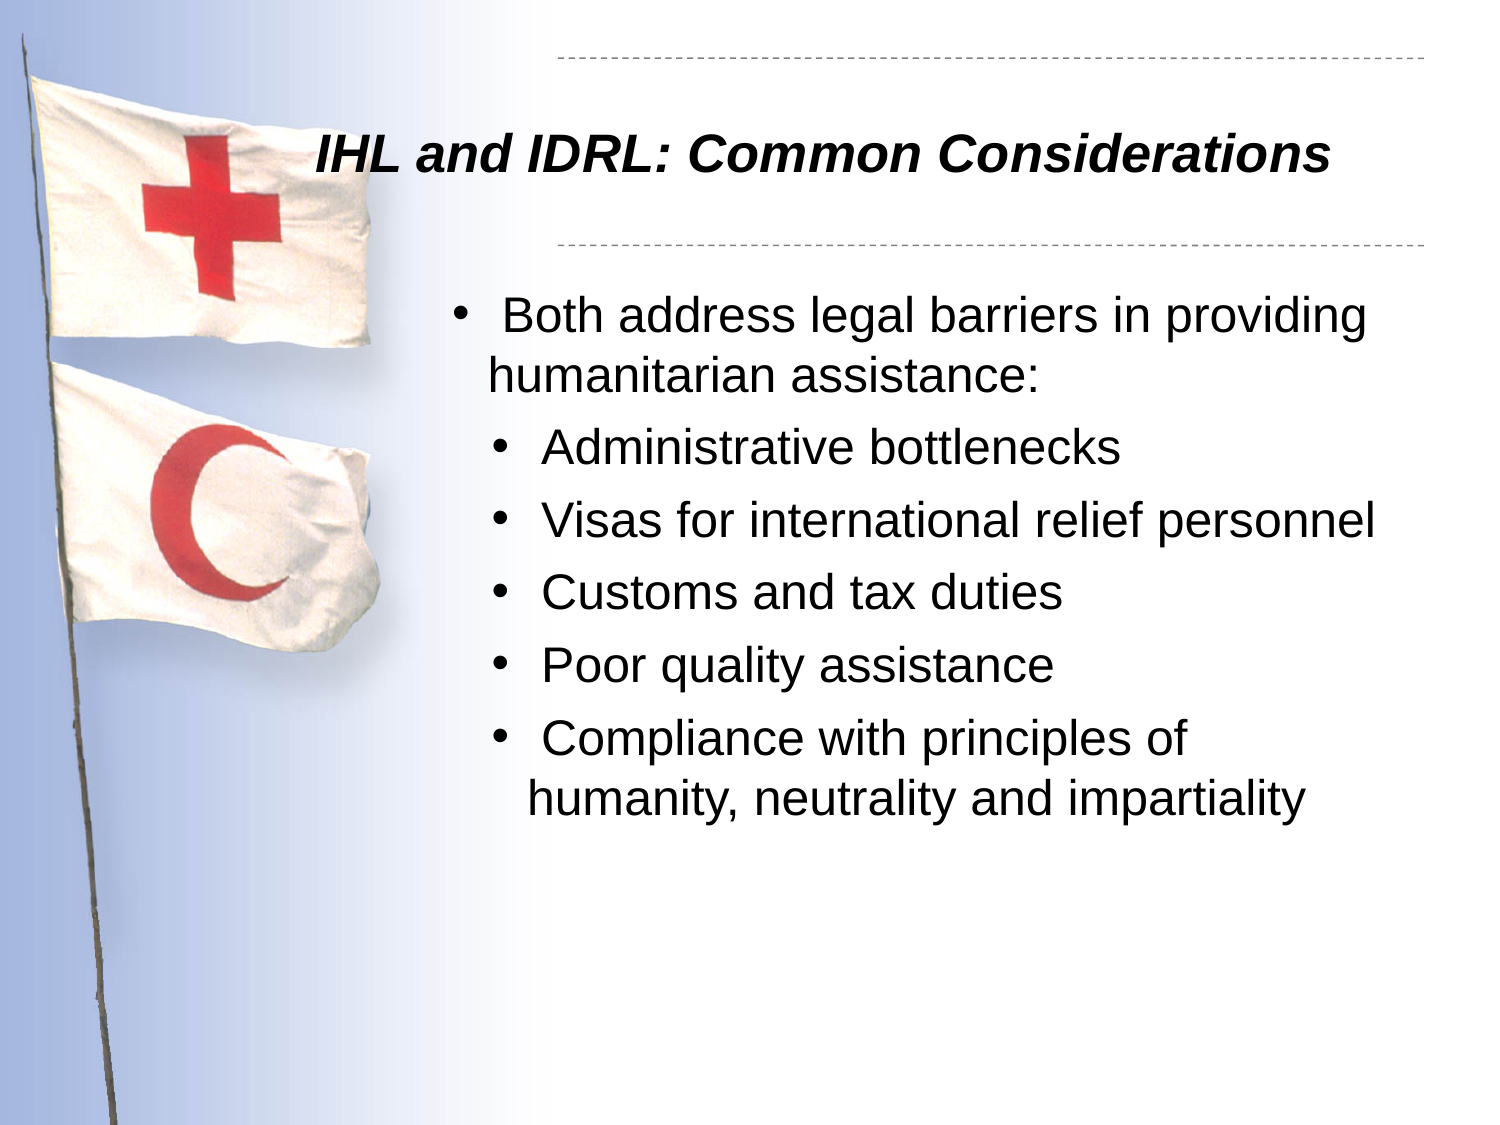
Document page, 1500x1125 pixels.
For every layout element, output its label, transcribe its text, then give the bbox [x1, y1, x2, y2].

title IHL and IDRL: Common Considerations [561, 57, 1426, 246]
picture [0, 0, 557, 1125]
text_box Both address legal barriers in providing humanitarian assistance: Administrative bottlenecks Visas for international relief personnel Customs and tax duties Poor quality assistance Compliance with principles of humanity, neutrality and impartiality [561, 274, 1425, 978]
